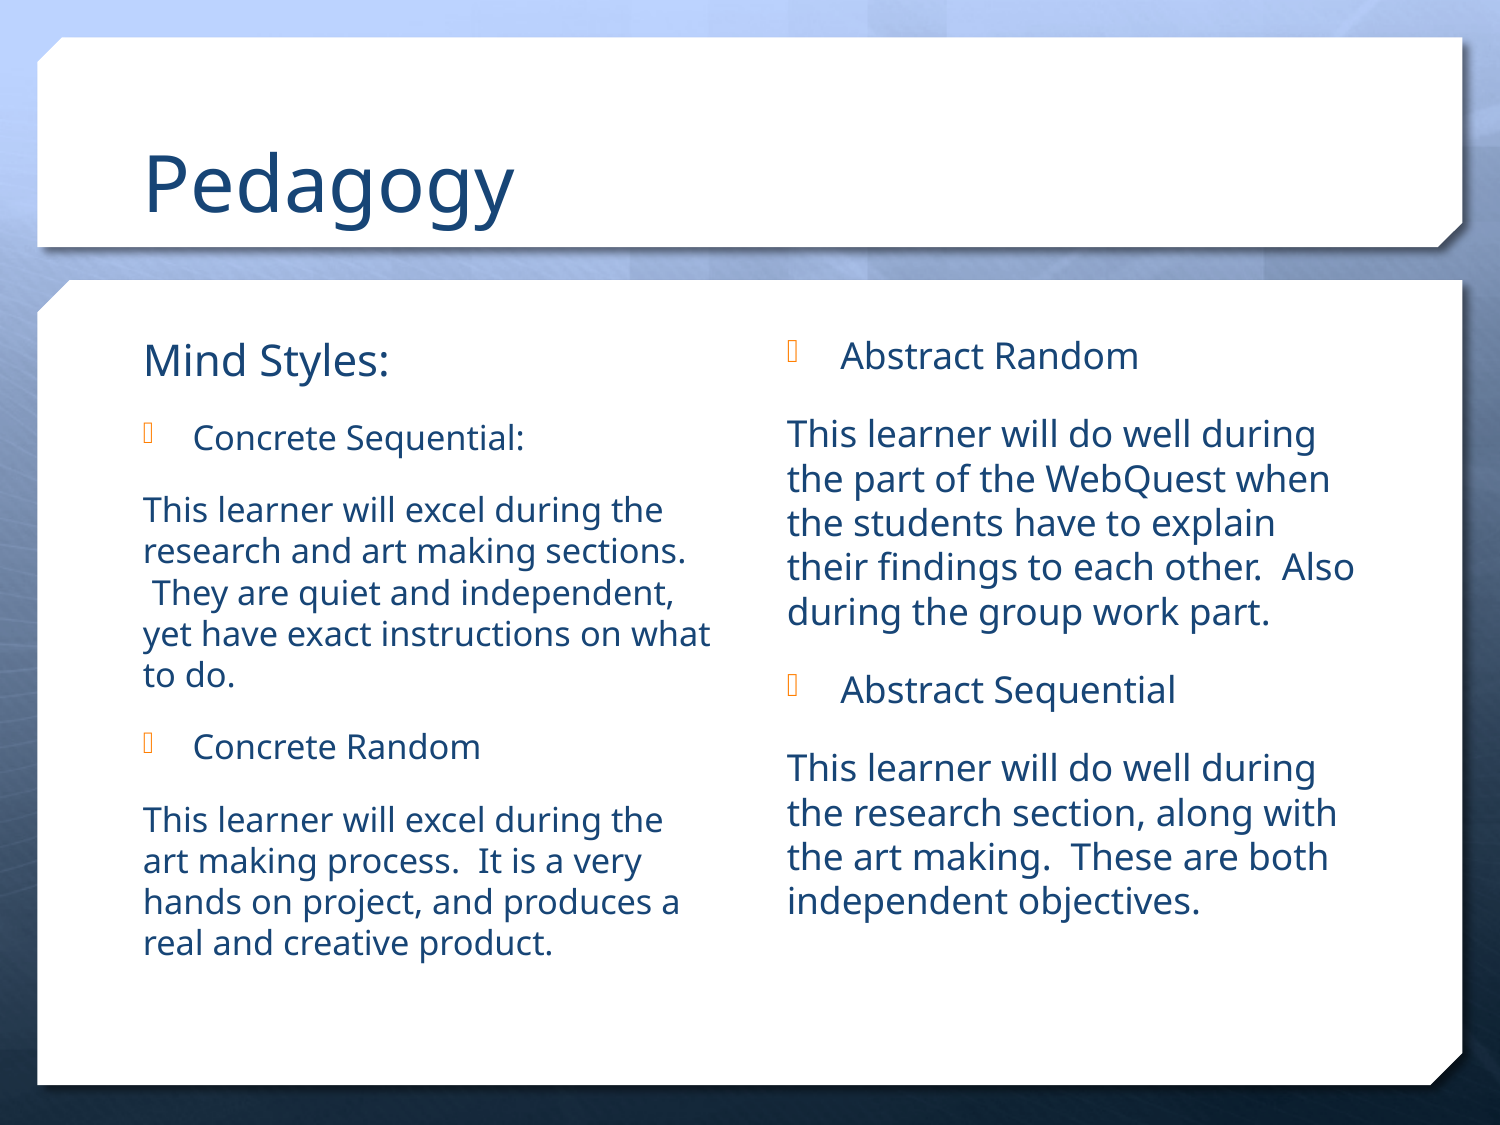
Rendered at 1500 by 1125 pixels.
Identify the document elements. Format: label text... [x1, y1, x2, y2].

title Pedagogy [127, 48, 1372, 236]
list Mind Styles: Concrete Sequential: This learner will excel during the research and art making sections. They are quiet and independent, yet have exact instructions on what to do. Concrete Random This learner will excel during the art making process. It is a very hands on project, and produces a real and creative product. [127, 324, 728, 978]
list Abstract Random This learner will do well during the part of the WebQuest when the students have to explain their findings to each other. Also during the group work part. Abstract Sequential This learner will do well during the research section, along with the art making. These are both independent objectives. [771, 324, 1372, 978]
